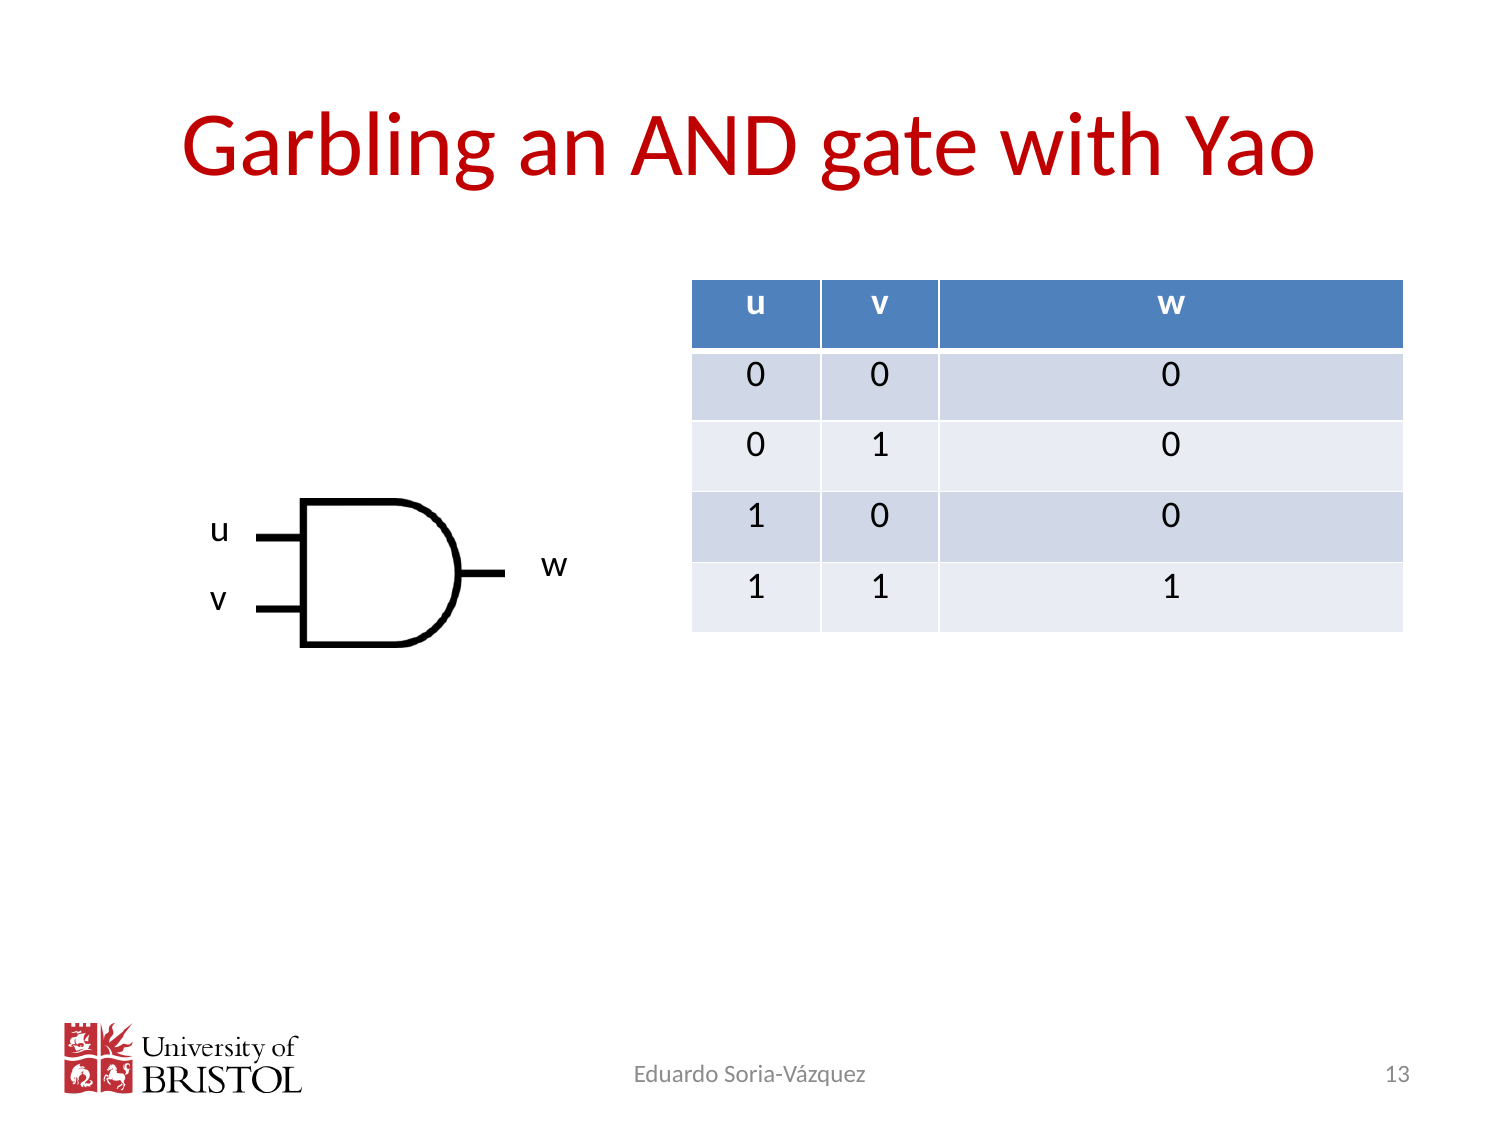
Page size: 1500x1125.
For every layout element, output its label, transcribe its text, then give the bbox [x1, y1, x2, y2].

table_header u [692, 280, 820, 348]
table_cell 0 [940, 354, 1403, 420]
table_header v [822, 280, 938, 348]
table_header w [940, 280, 1403, 348]
table_cell 0 [940, 422, 1403, 491]
table_cell 0 [940, 492, 1403, 562]
table_cell 1 [940, 563, 1403, 632]
text_box u [195, 496, 245, 557]
picture [256, 498, 505, 648]
footer Eduardo Soria-Vázquez [512, 1042, 988, 1103]
slide_number 13 [1074, 1042, 1425, 1103]
table_cell 0 [692, 422, 820, 491]
table_cell 1 [692, 492, 820, 562]
text_box w [526, 531, 583, 592]
text_box v [195, 565, 242, 626]
table_cell 0 [692, 354, 820, 420]
table_cell 0 [822, 354, 938, 420]
table_cell 1 [692, 563, 820, 632]
picture [64, 1021, 302, 1094]
table_cell 1 [822, 422, 938, 491]
table_cell 1 [822, 563, 938, 632]
title Garbling an AND gate with Yao [75, 45, 1425, 233]
table_cell 0 [822, 492, 938, 562]
